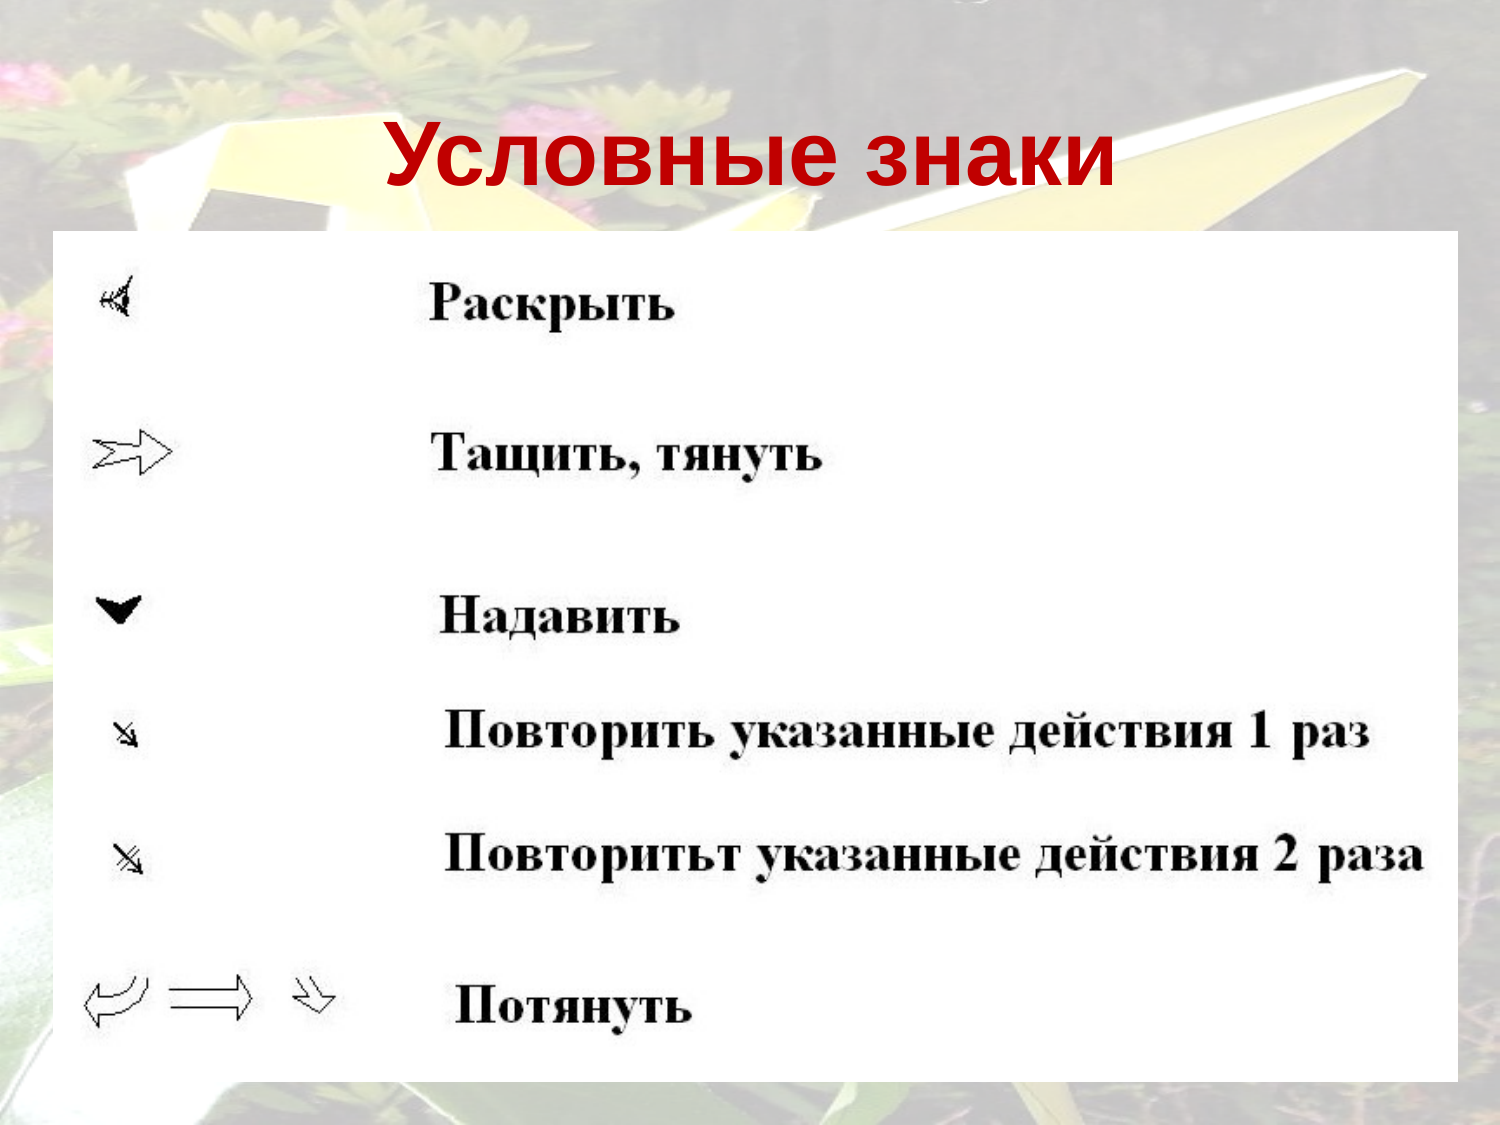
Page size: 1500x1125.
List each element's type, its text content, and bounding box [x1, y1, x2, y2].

picture [52, 231, 1458, 1082]
title Условные знаки [76, 54, 1428, 230]
